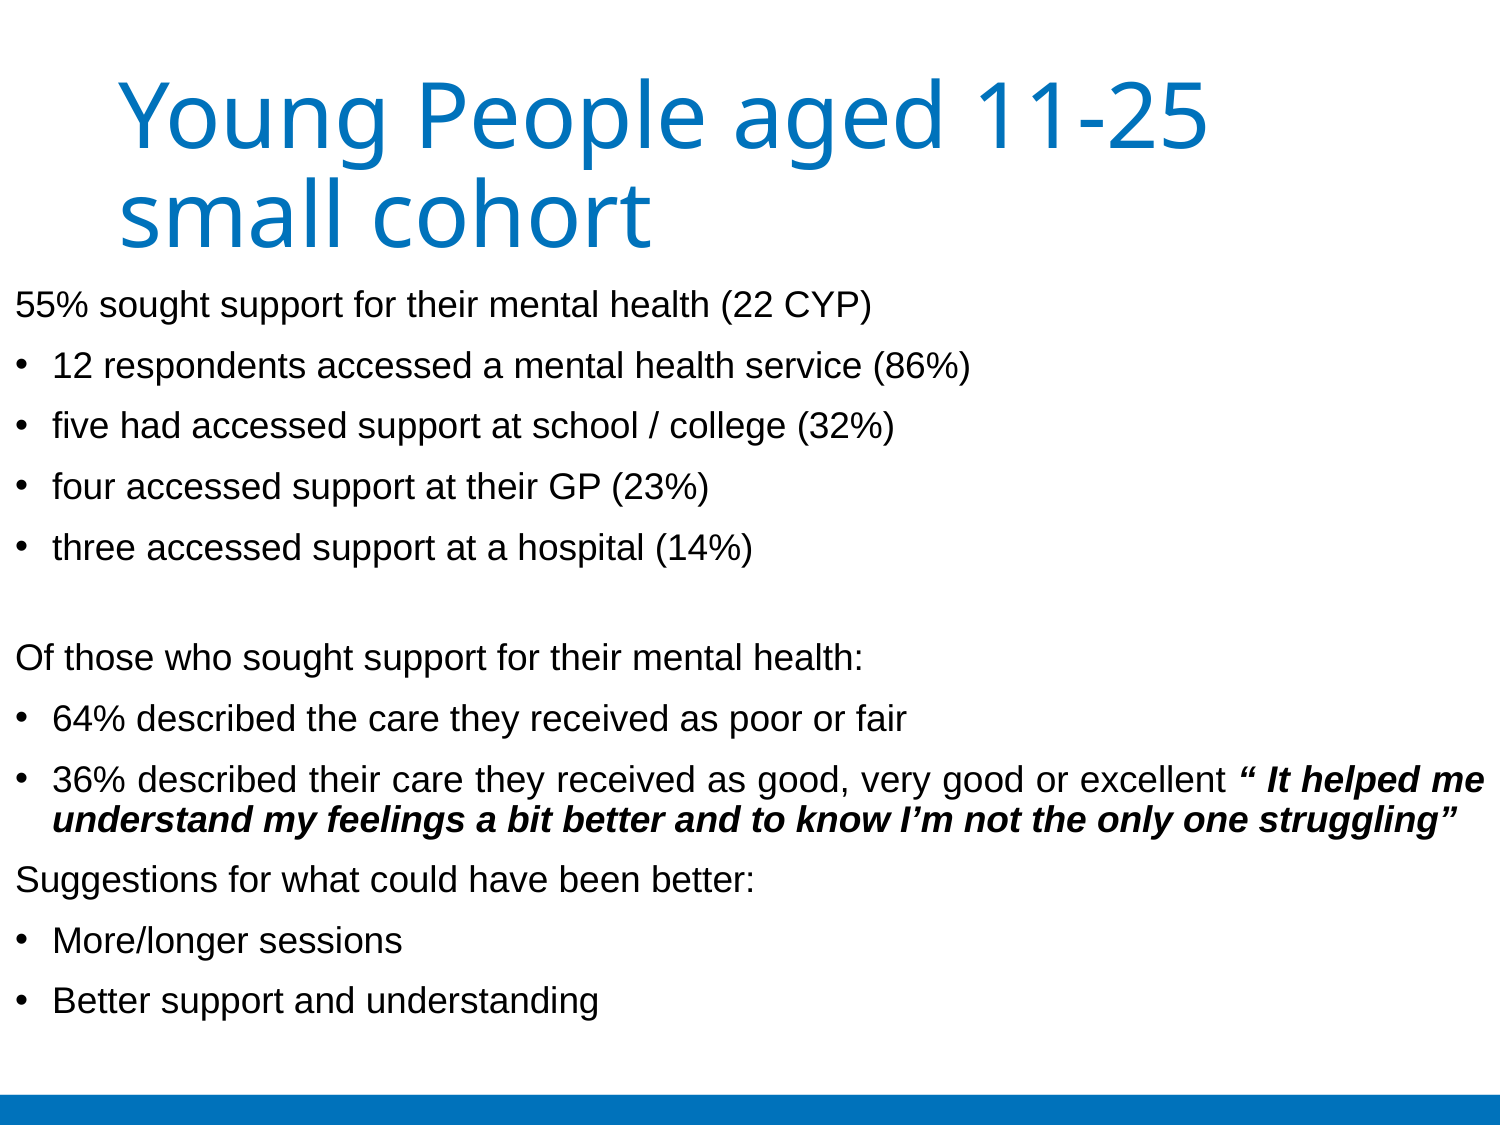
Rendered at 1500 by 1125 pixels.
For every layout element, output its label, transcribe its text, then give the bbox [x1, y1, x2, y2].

title Young People aged 11-25 small cohort [103, 59, 1397, 218]
list 55% sought support for their mental health (22 CYP) 12 respondents accessed a mental health service (86%) five had accessed support at school / college (32%) four accessed support at their GP (23%) three accessed support at a hospital (14%) Of those who sought support for their mental health: 64% described the care they received as poor or fair 36% described their care they received as good, very good or excellent “ It helped me understand my feelings a bit better and to know I’m not the only one struggling” Suggestions for what could have been better: More/longer sessions Better support and understanding [0, 218, 1500, 1043]
